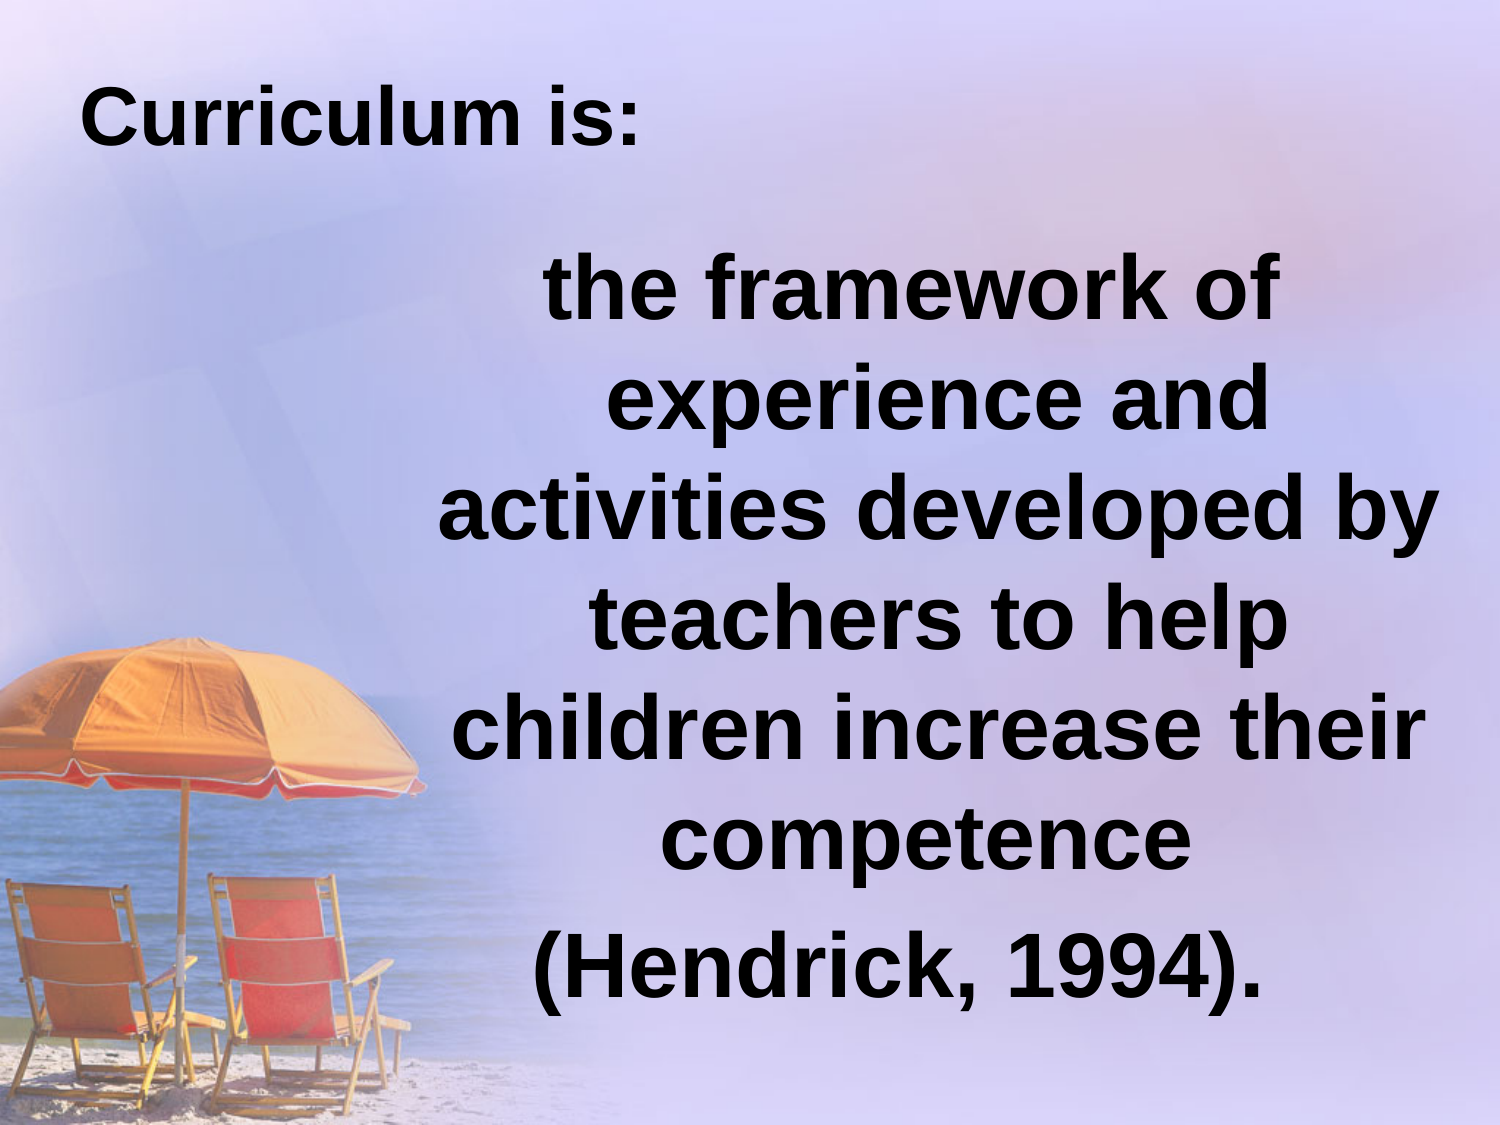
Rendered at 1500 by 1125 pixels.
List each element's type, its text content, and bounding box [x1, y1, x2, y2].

picture [0, 0, 1500, 1125]
list the framework of experience and activities developed by teachers to help children increase their competence (Hendrick, 1994). [358, 220, 1465, 1125]
text_box Curriculum is: [65, 54, 1335, 170]
